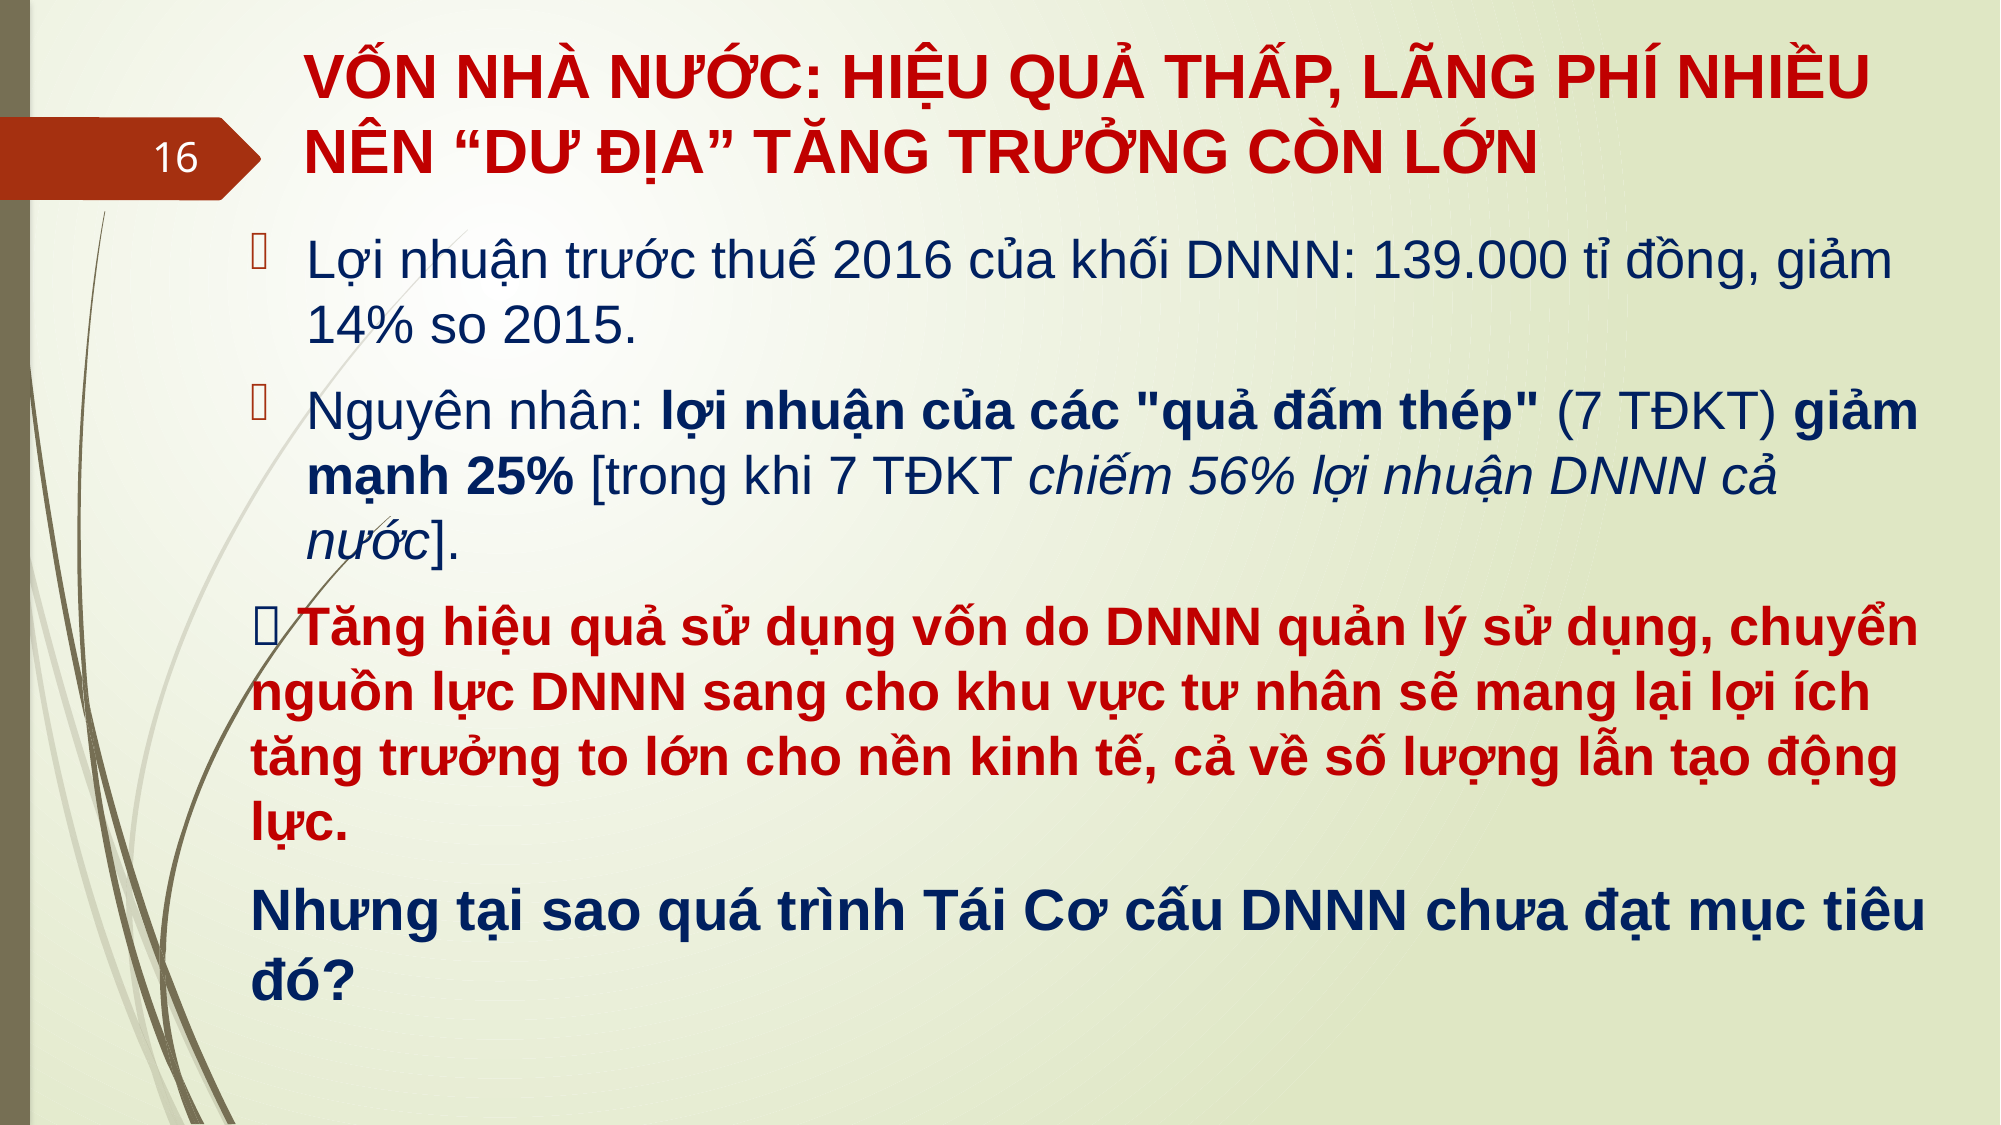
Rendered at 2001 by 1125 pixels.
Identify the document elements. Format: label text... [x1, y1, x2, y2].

slide_number 16 [87, 129, 216, 190]
list Lợi nhuận trước thuế 2016 của khối DNNN: 139.000 tỉ đồng, giảm 14% so 2015. Nguyên nhân: lợi nhuận của các "quả đấm thép" (7 TĐKT) giảm mạnh 25% [trong khi 7 TĐKT chiếm 56% lợi nhuận DNNN cả nước].  Tăng hiệu quả sử dụng vốn do DNNN quản lý sử dụng, chuyển nguồn lực DNNN sang cho khu vực tư nhân sẽ mang lại lợi ích tăng trưởng to lớn cho nền kinh tế, cả về số lượng lẫn tạo động lực. Nhưng tại sao quá trình Tái Cơ cấu DNNN chưa đạt mục tiêu đó? [235, 216, 1955, 1102]
title VỐN NHÀ NƯỚC: HIỆU QUẢ THẤP, LÃNG PHÍ NHIỀU NÊN “DƯ ĐỊA” TĂNG TRƯỞNG CÒN LỚN [288, 28, 1964, 197]
